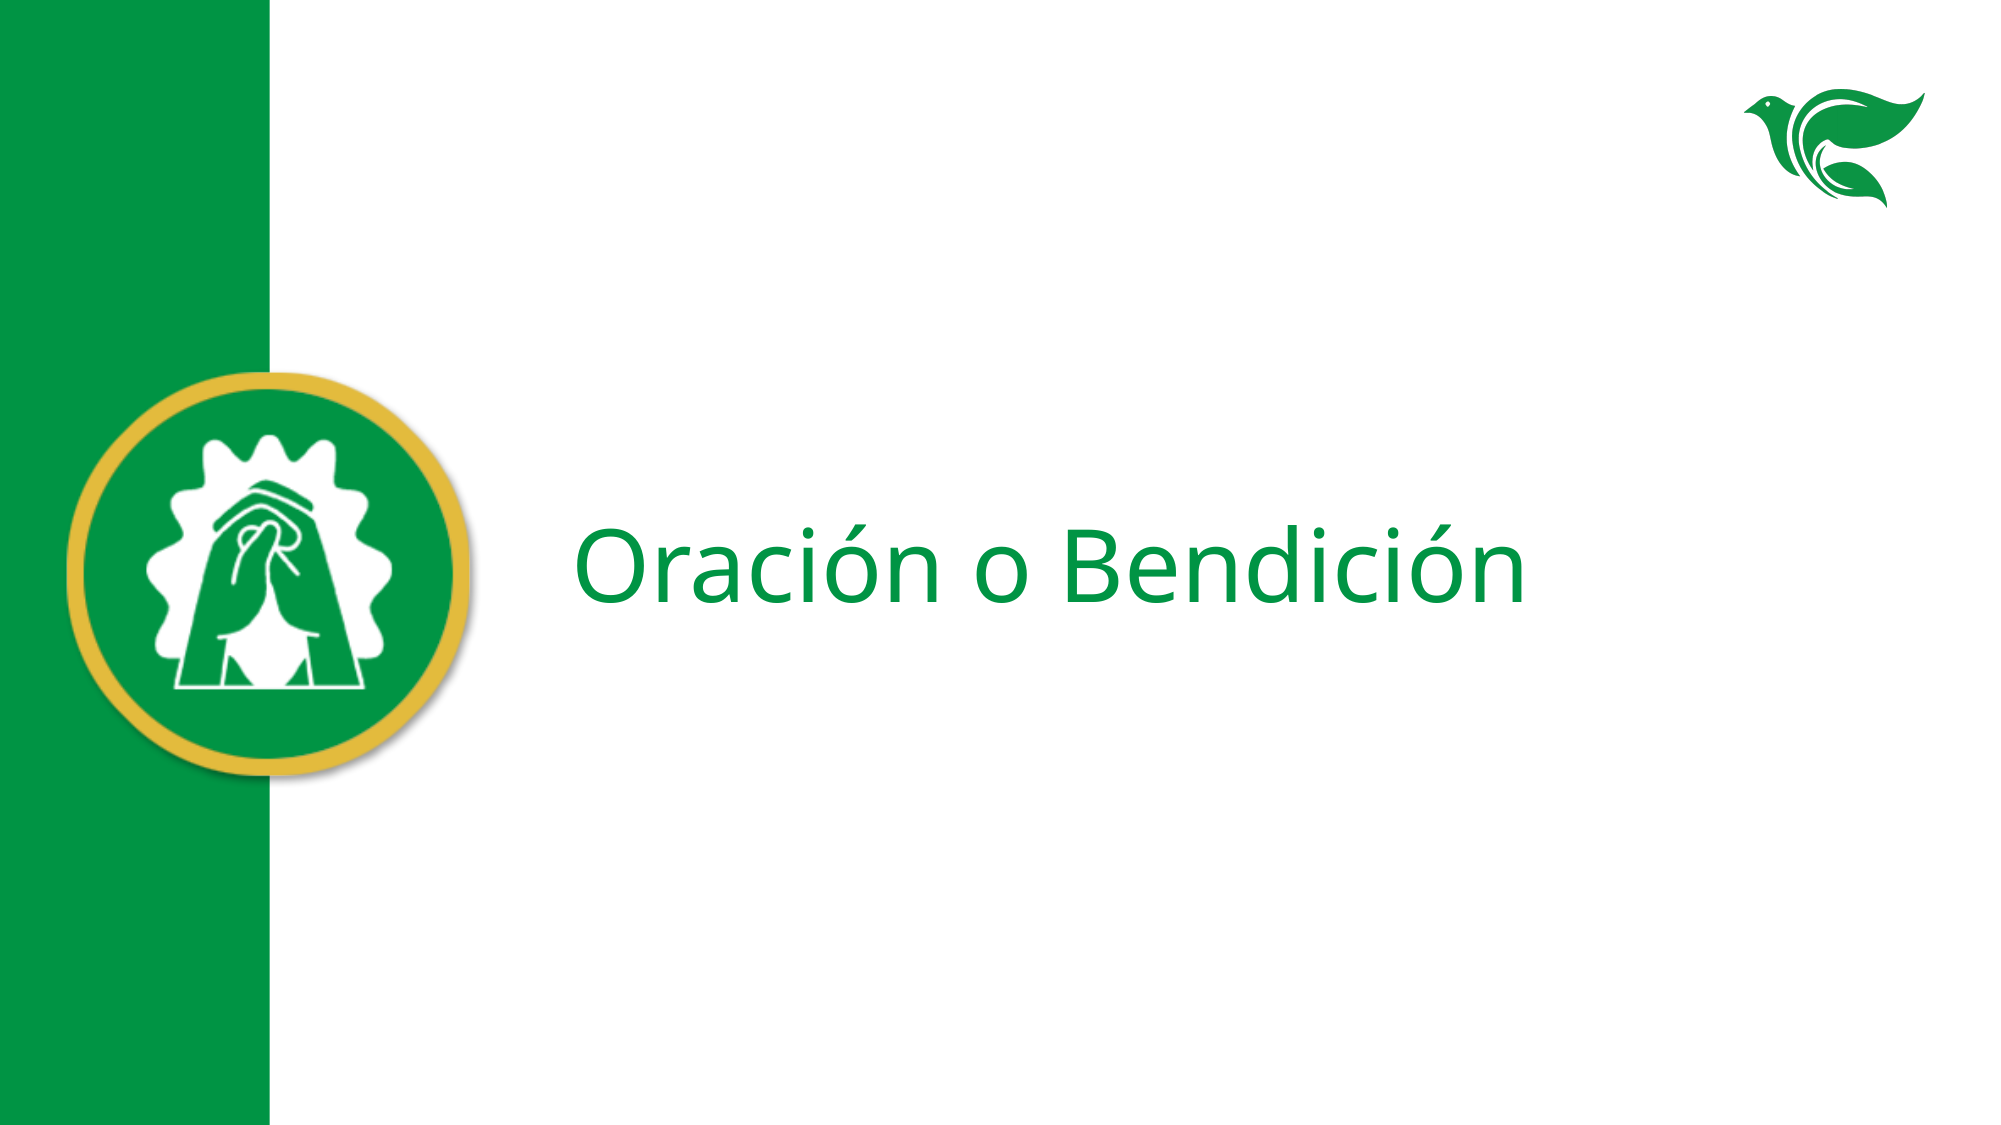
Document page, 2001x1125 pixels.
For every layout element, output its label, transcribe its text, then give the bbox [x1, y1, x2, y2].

picture [1722, 47, 1953, 240]
text_box [0, 0, 270, 1125]
text_box Oración o Bendición [556, 493, 1736, 631]
picture [12, 298, 527, 827]
